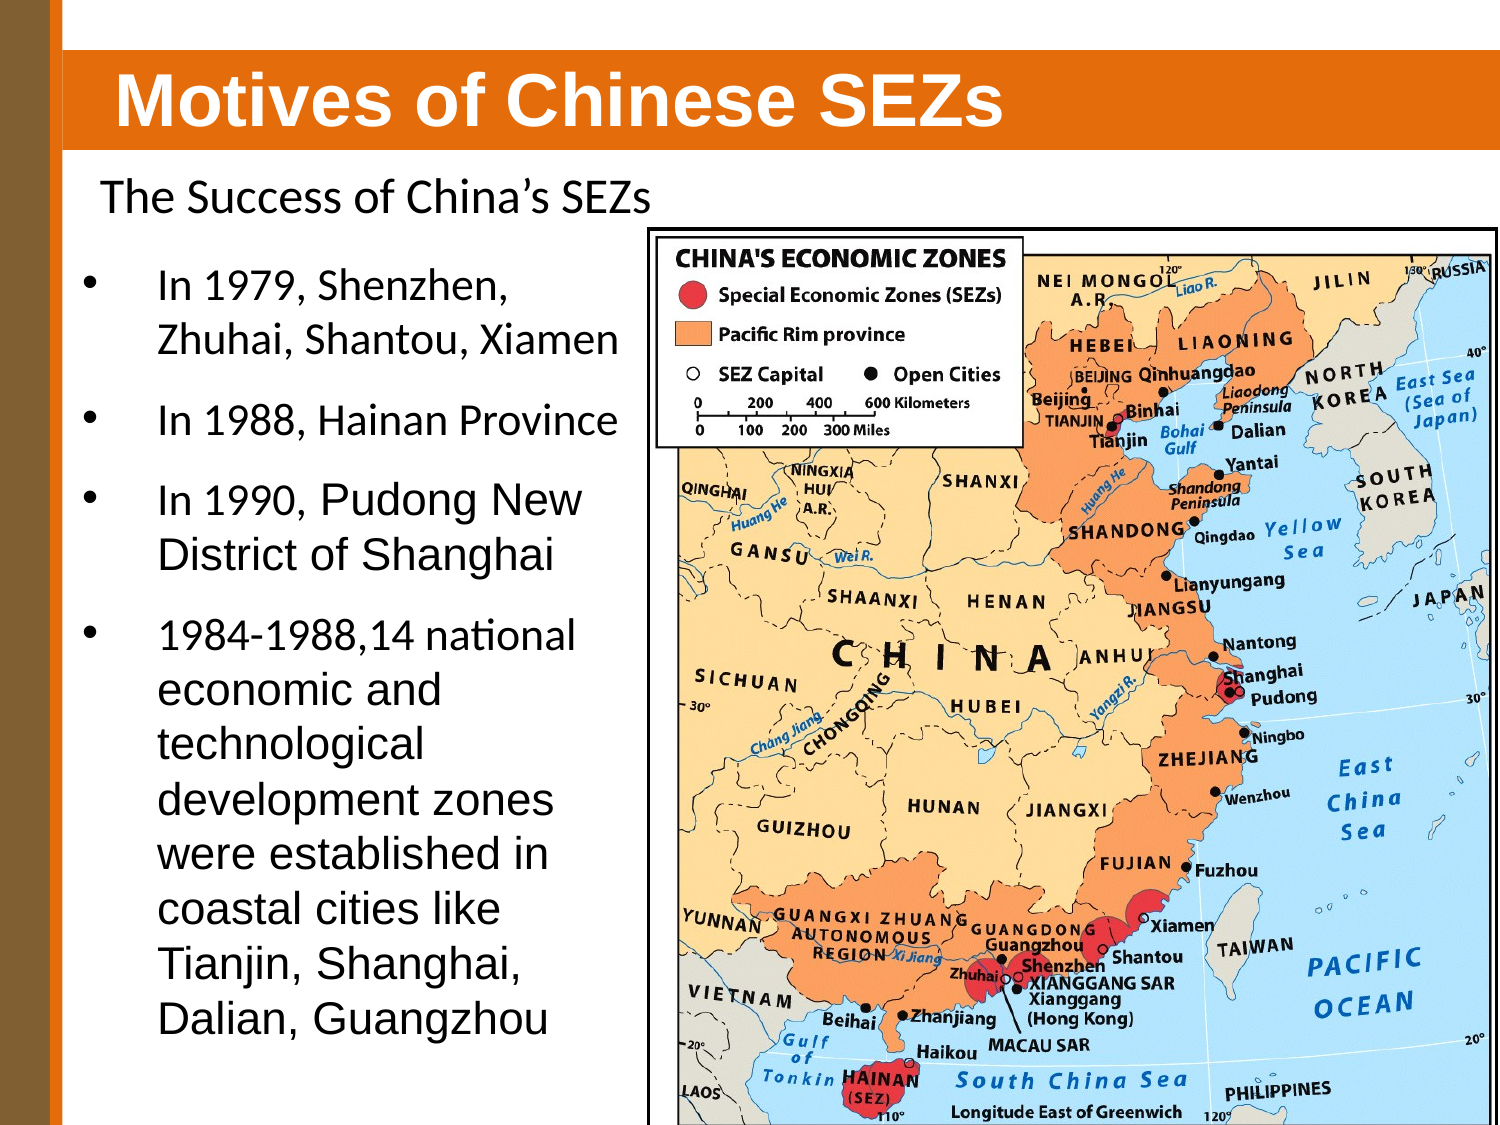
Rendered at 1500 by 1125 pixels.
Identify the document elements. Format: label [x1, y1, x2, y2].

text_box [0, 0, 1500, 1125]
picture [649, 230, 1496, 1125]
